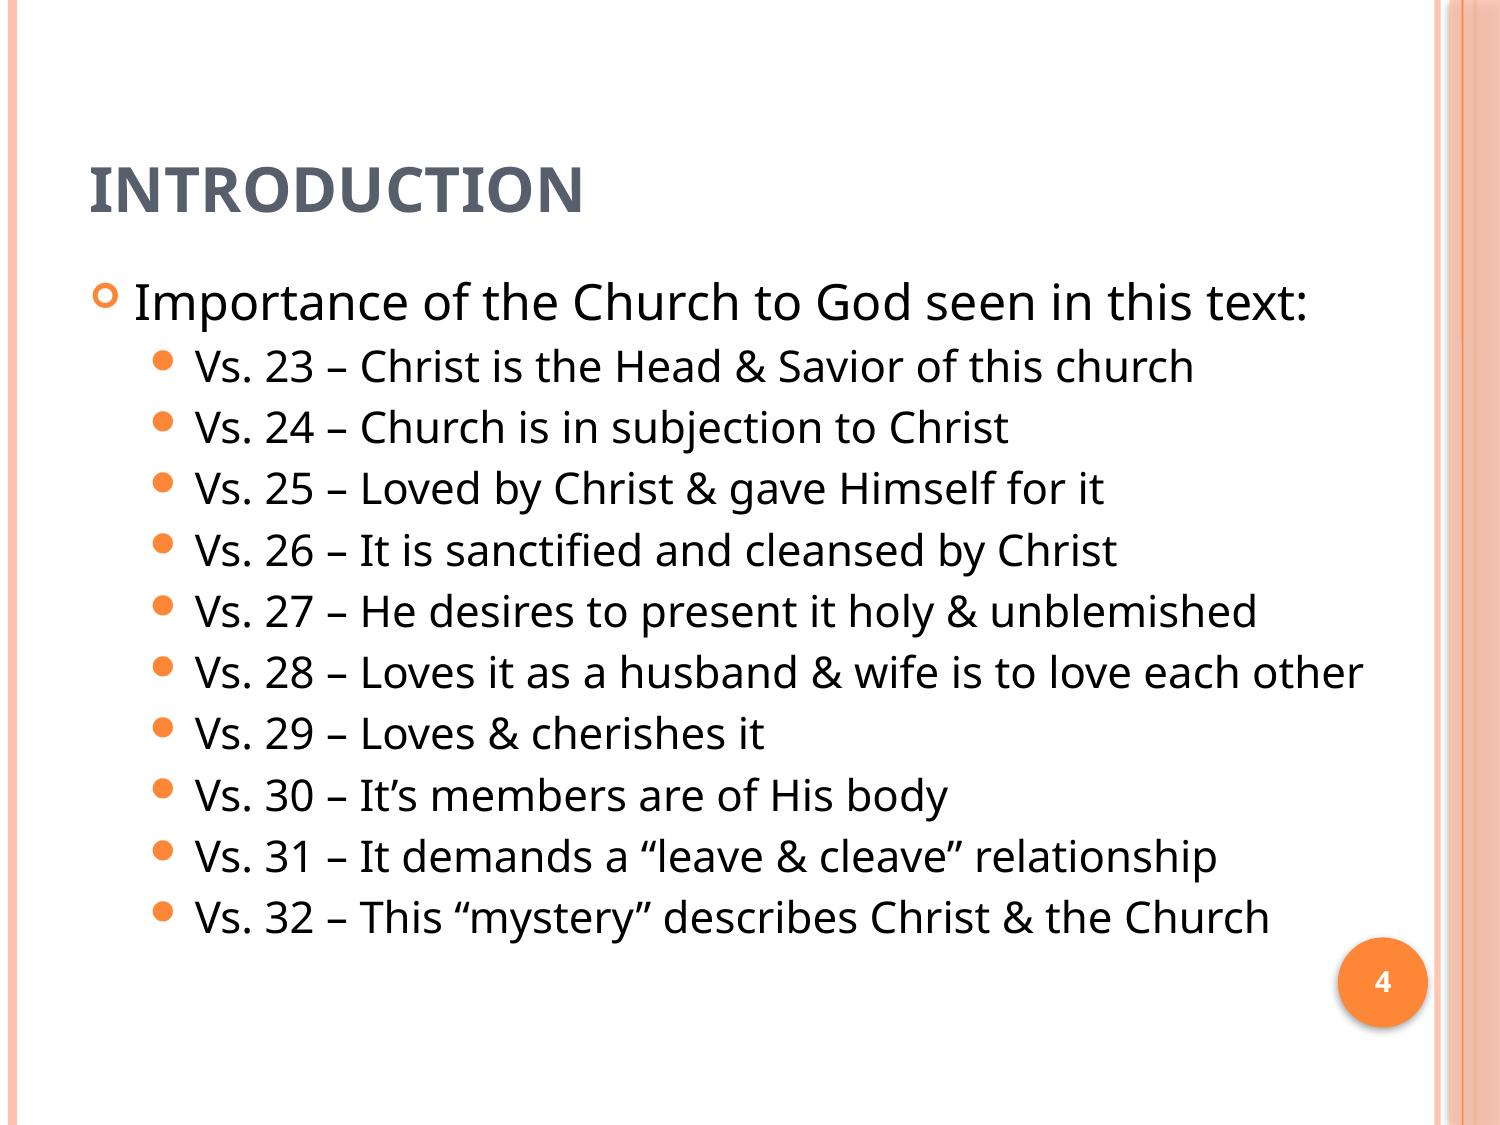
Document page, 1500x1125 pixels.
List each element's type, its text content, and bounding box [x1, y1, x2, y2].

slide_number 4 [1333, 940, 1434, 1027]
list Importance of the Church to God seen in this text: Vs. 23 – Christ is the Head & Savior of this church Vs. 24 – Church is in subjection to Christ Vs. 25 – Loved by Christ & gave Himself for it Vs. 26 – It is sanctified and cleansed by Christ Vs. 27 – He desires to present it holy & unblemished Vs. 28 – Loves it as a husband & wife is to love each other Vs. 29 – Loves & cherishes it Vs. 30 – It’s members are of His body Vs. 31 – It demands a “leave & cleave” relationship Vs. 32 – This “mystery” describes Christ & the Church [75, 262, 1413, 1062]
title Introduction [75, 45, 1300, 233]
